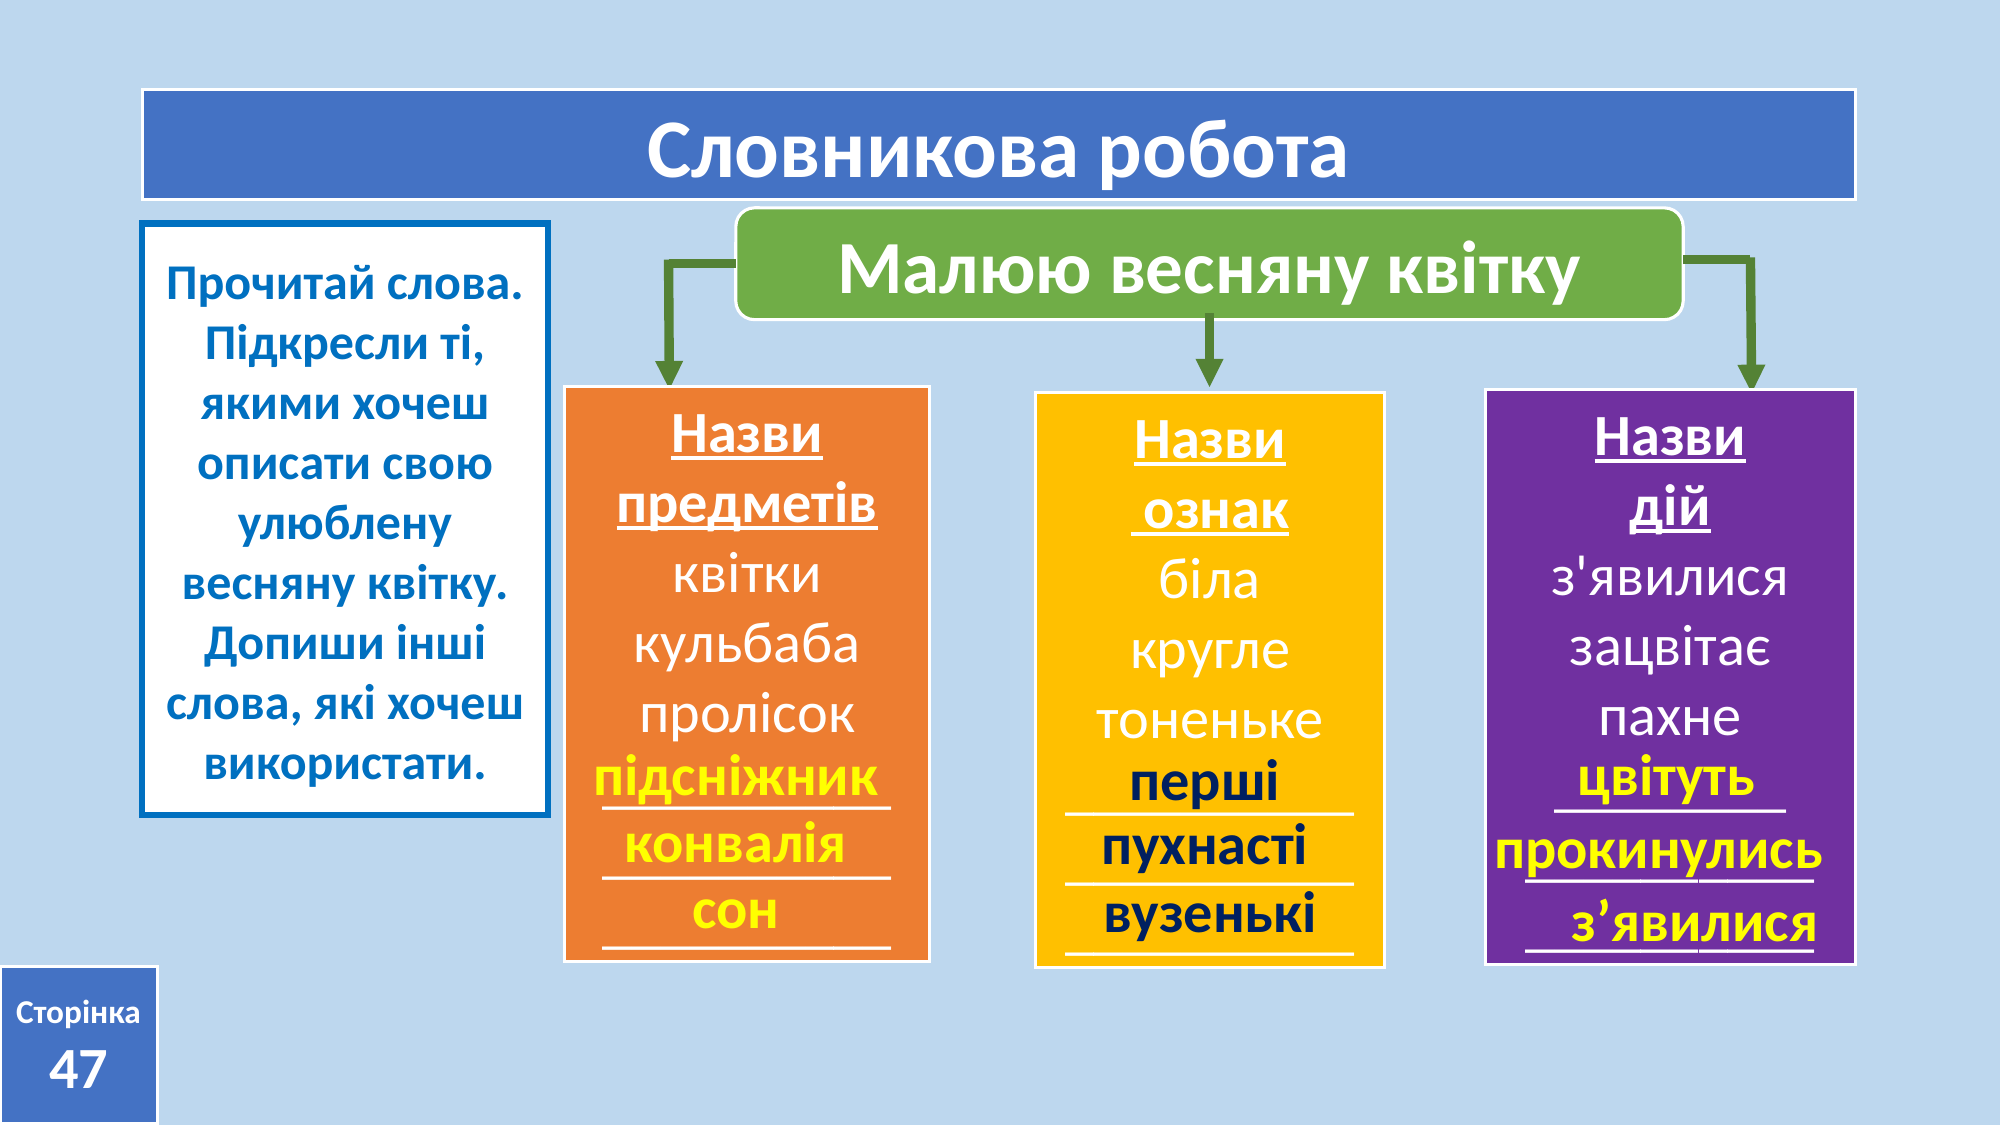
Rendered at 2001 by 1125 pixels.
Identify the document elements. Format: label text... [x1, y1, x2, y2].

text_box вузенькі [1003, 867, 1417, 952]
text_box Назви дій з'явилися зацвітає пахне ________ __________ __________ [1484, 388, 1857, 966]
text_box Прочитай слова. Підкресли ті, якими хочеш описати свою улюблену весняну квітку. Допиши інші слова, які хочеш використати. [141, 222, 549, 816]
text_box Назви ознак біла кругле тоненьке __________ __________ __________ [1034, 952, 1386, 969]
text_box Сторінка 47 [0, 965, 159, 1125]
text_box конвалія [609, 797, 862, 882]
text_box Назви ознак біла кругле тоненьке __________ __________ __________ [1034, 391, 1386, 867]
text_box Словникова робота [141, 88, 1857, 201]
text_box прокинулись [1469, 803, 1848, 889]
text_box перші [1114, 734, 1295, 799]
text_box пухнасті [1086, 799, 1324, 867]
text_box підсніжник [578, 729, 894, 814]
text_box Малюю весняну квітку [734, 206, 1685, 322]
text_box цвітуть [1562, 729, 1771, 814]
text_box з’явилися [1556, 875, 1834, 961]
text_box Назви предметів квітки кульбаба пролісок __________ __________ __________ [563, 385, 931, 963]
text_box сон [677, 863, 795, 948]
